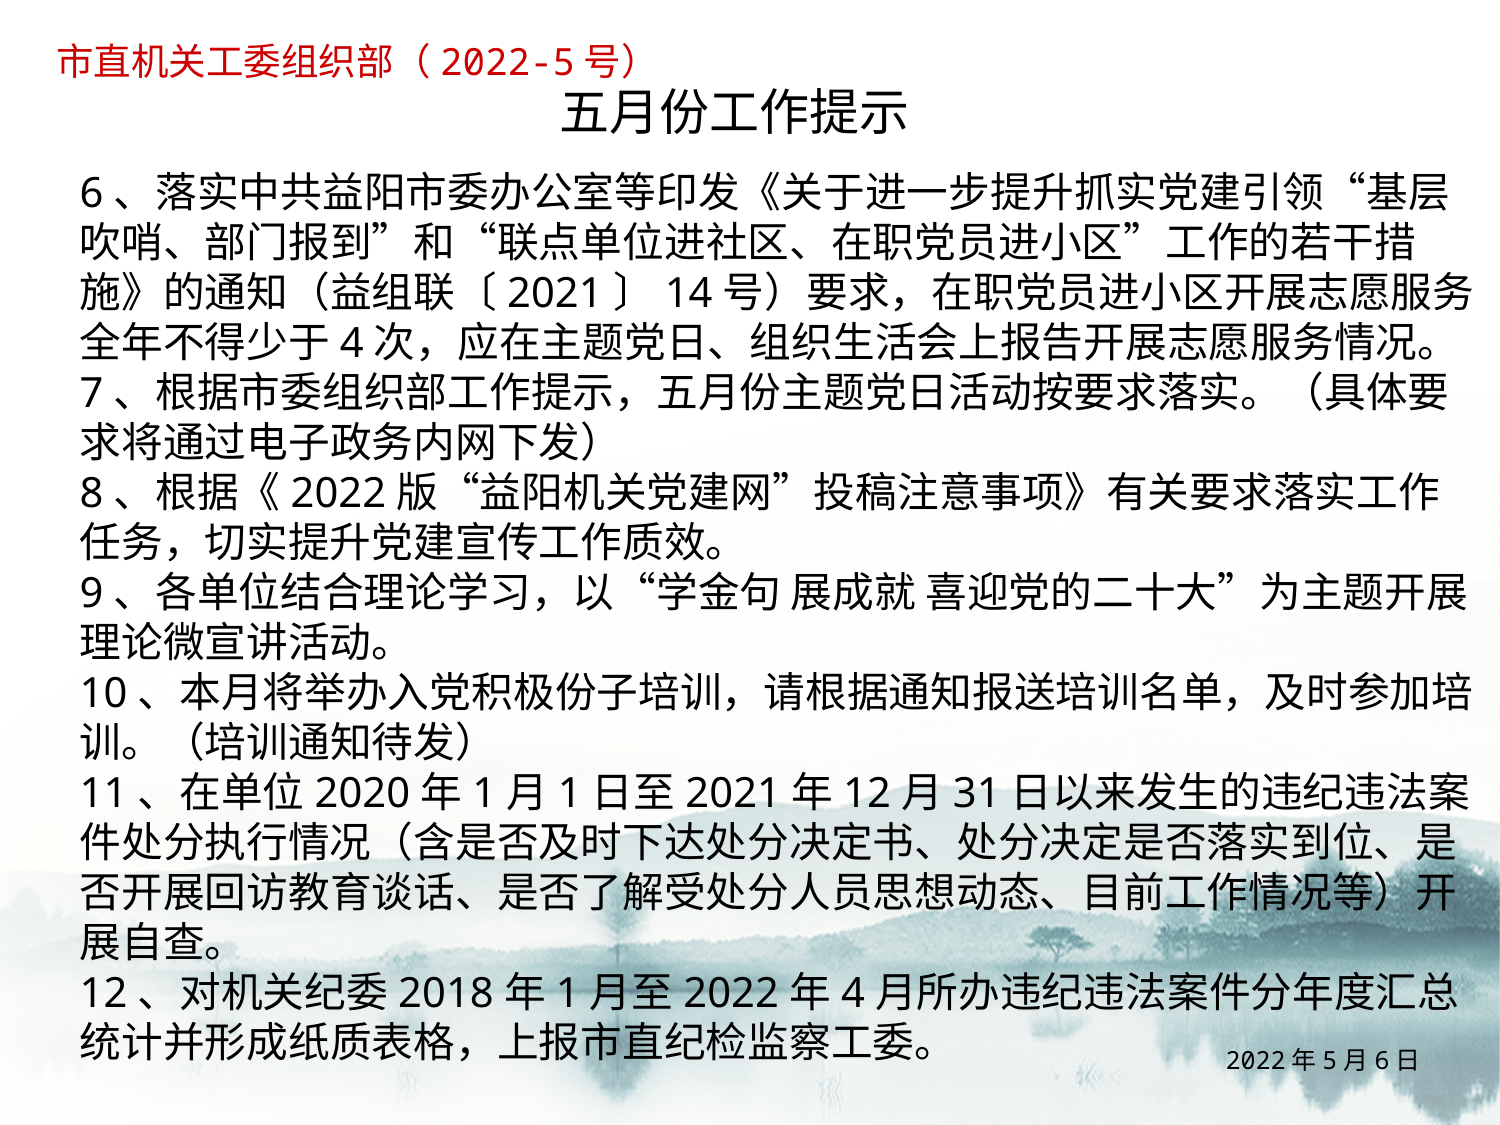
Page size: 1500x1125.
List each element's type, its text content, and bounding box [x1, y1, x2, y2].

text_box 五月份工作提示 [318, 73, 1151, 148]
text_box 6、落实中共益阳市委办公室等印发《关于进一步提升抓实党建引领“基层吹哨、部门报到”和“联点单位进社区、在职党员进小区”工作的若干措施》的通知（益组联〔2021〕14号）要求，在职党员进小区开展志愿服务全年不得少于4次，应在主题党日、组织生活会上报告开展志愿服务情况。 7、根据市委组织部工作提示，五月份主题党日活动按要求落实。（具体要求将通过电子政务内网下发） 8、根据《2022版“益阳机关党建网”投稿注意事项》有关要求落实工作任务，切实提升党建宣传工作质效。 9、各单位结合理论学习，以“学金句 展成就 喜迎党的二十大”为主题开展理论微宣讲活动。 10、本月将举办入党积极份子培训，请根据通知报送培训名单，及时参加培训。（培训通知待发） 11、在单位2020年1月1日至2021年12月31日以来发生的违纪违法案件处分执行情况（含是否及时下达处分决定书、处分决定是否落实到位、是否开展回访教育谈话、是否了解受处分人员思想动态、目前工作情况等）开展自查。 12、对机关纪委2018年1月至2022年4月所办违纪违法案件分年度汇总统计并形成纸质表格，上报市直纪检监察工委。 [64, 158, 1496, 390]
text_box 市直机关工委组织部（2022-5号） [41, 30, 674, 91]
picture [0, 392, 1500, 1125]
